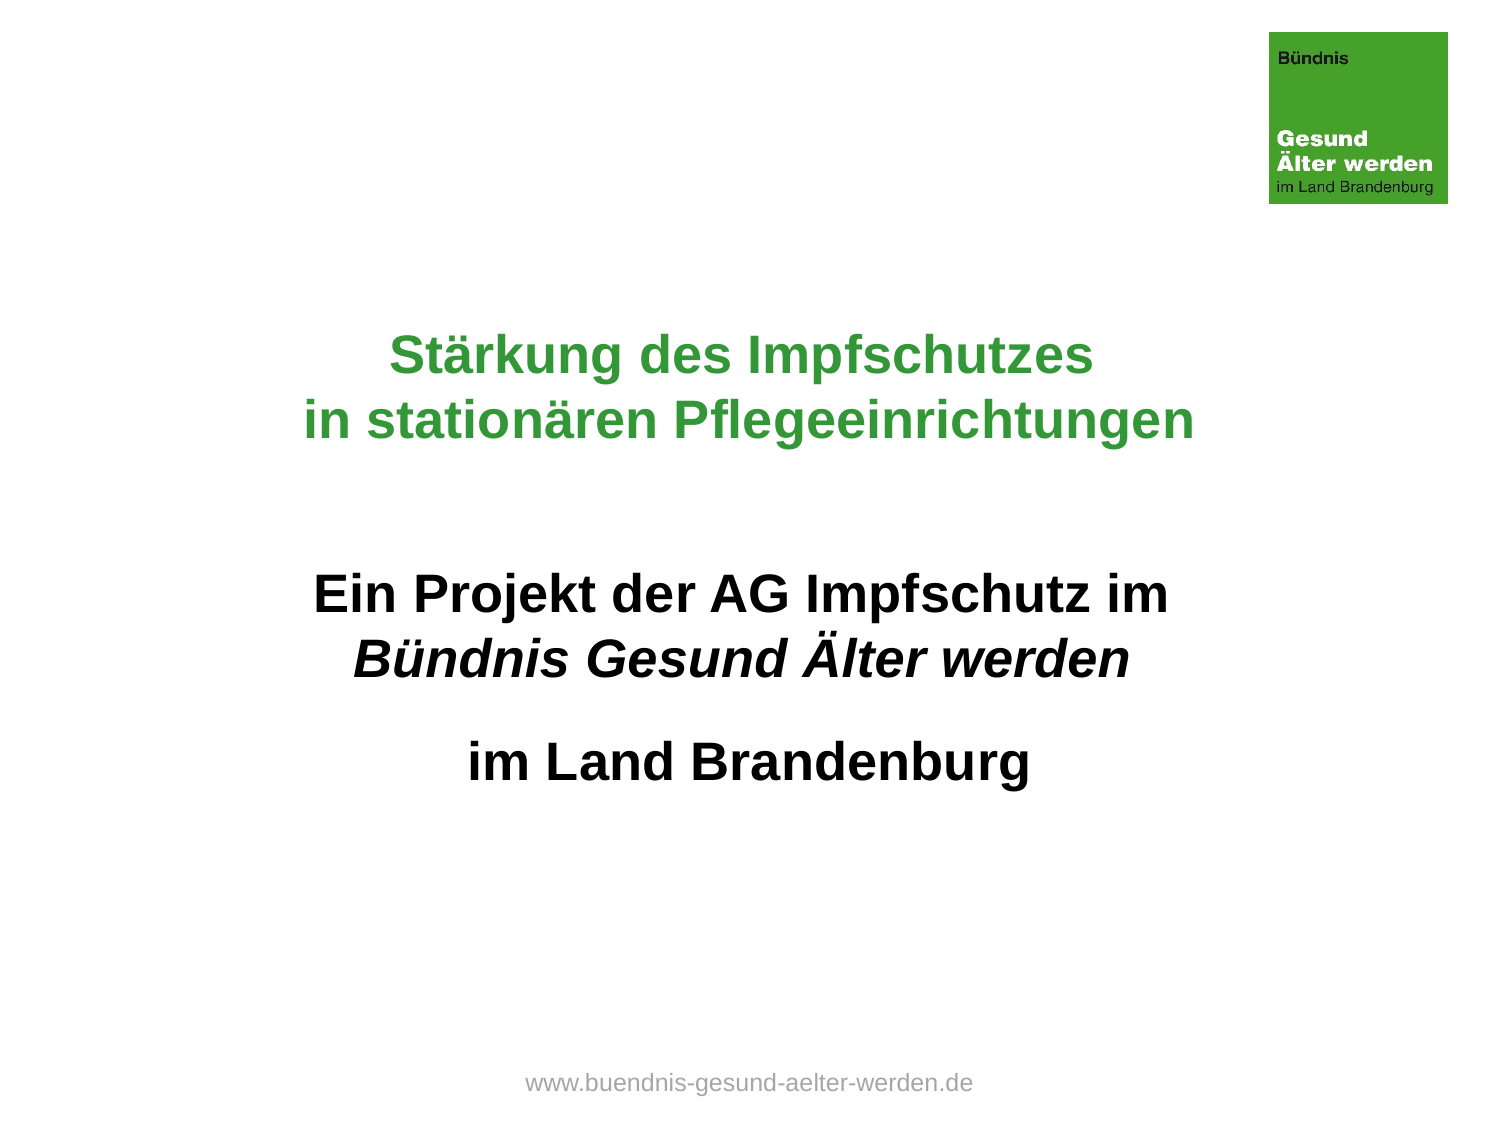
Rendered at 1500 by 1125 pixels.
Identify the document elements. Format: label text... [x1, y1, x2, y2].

title Stärkung des Impfschutzes in stationären Pflegeeinrichtungen [0, 303, 1500, 550]
subtitle Ein Projekt der AG Impfschutz im Bündnis Gesund Älter werden im Land Brandenburg [0, 550, 1500, 846]
picture [1269, 32, 1448, 204]
